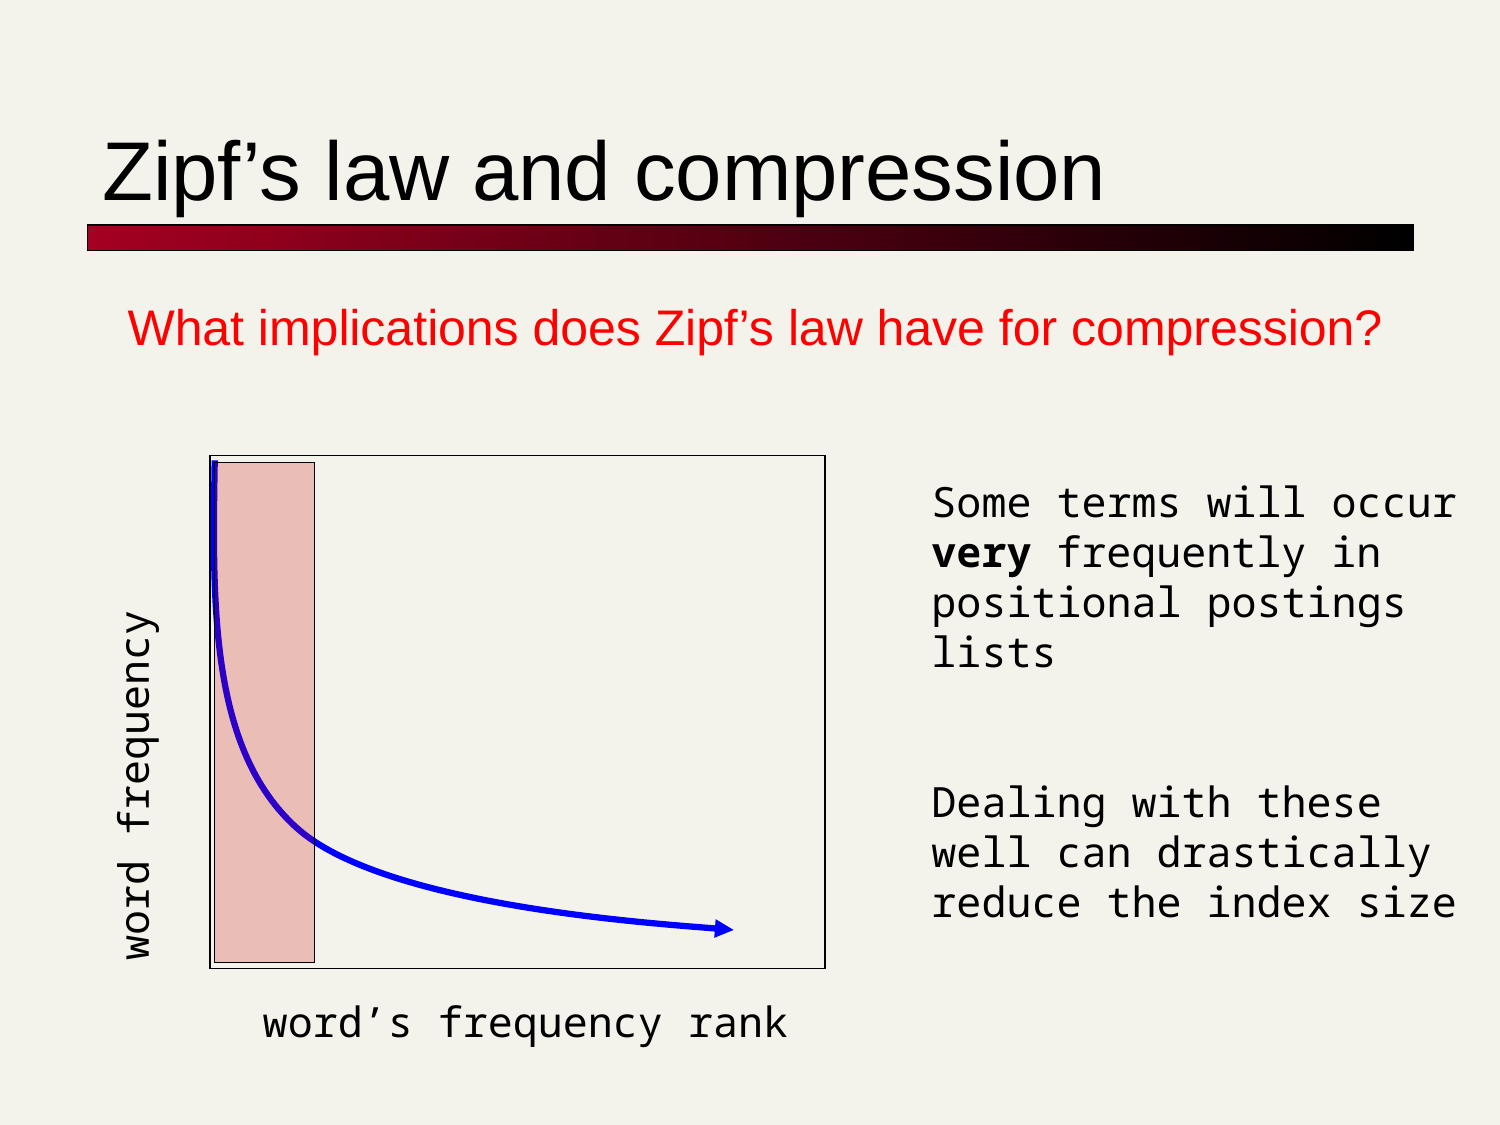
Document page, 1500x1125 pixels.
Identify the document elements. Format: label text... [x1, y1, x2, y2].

title Zipf’s law and compression [87, 62, 1413, 226]
list What implications does Zipf’s law have for compression? [112, 287, 1451, 451]
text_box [99, 455, 828, 1055]
text_box Some terms will occur very frequently in positional postings lists Dealing with these well can drastically reduce the index size [916, 468, 1475, 934]
